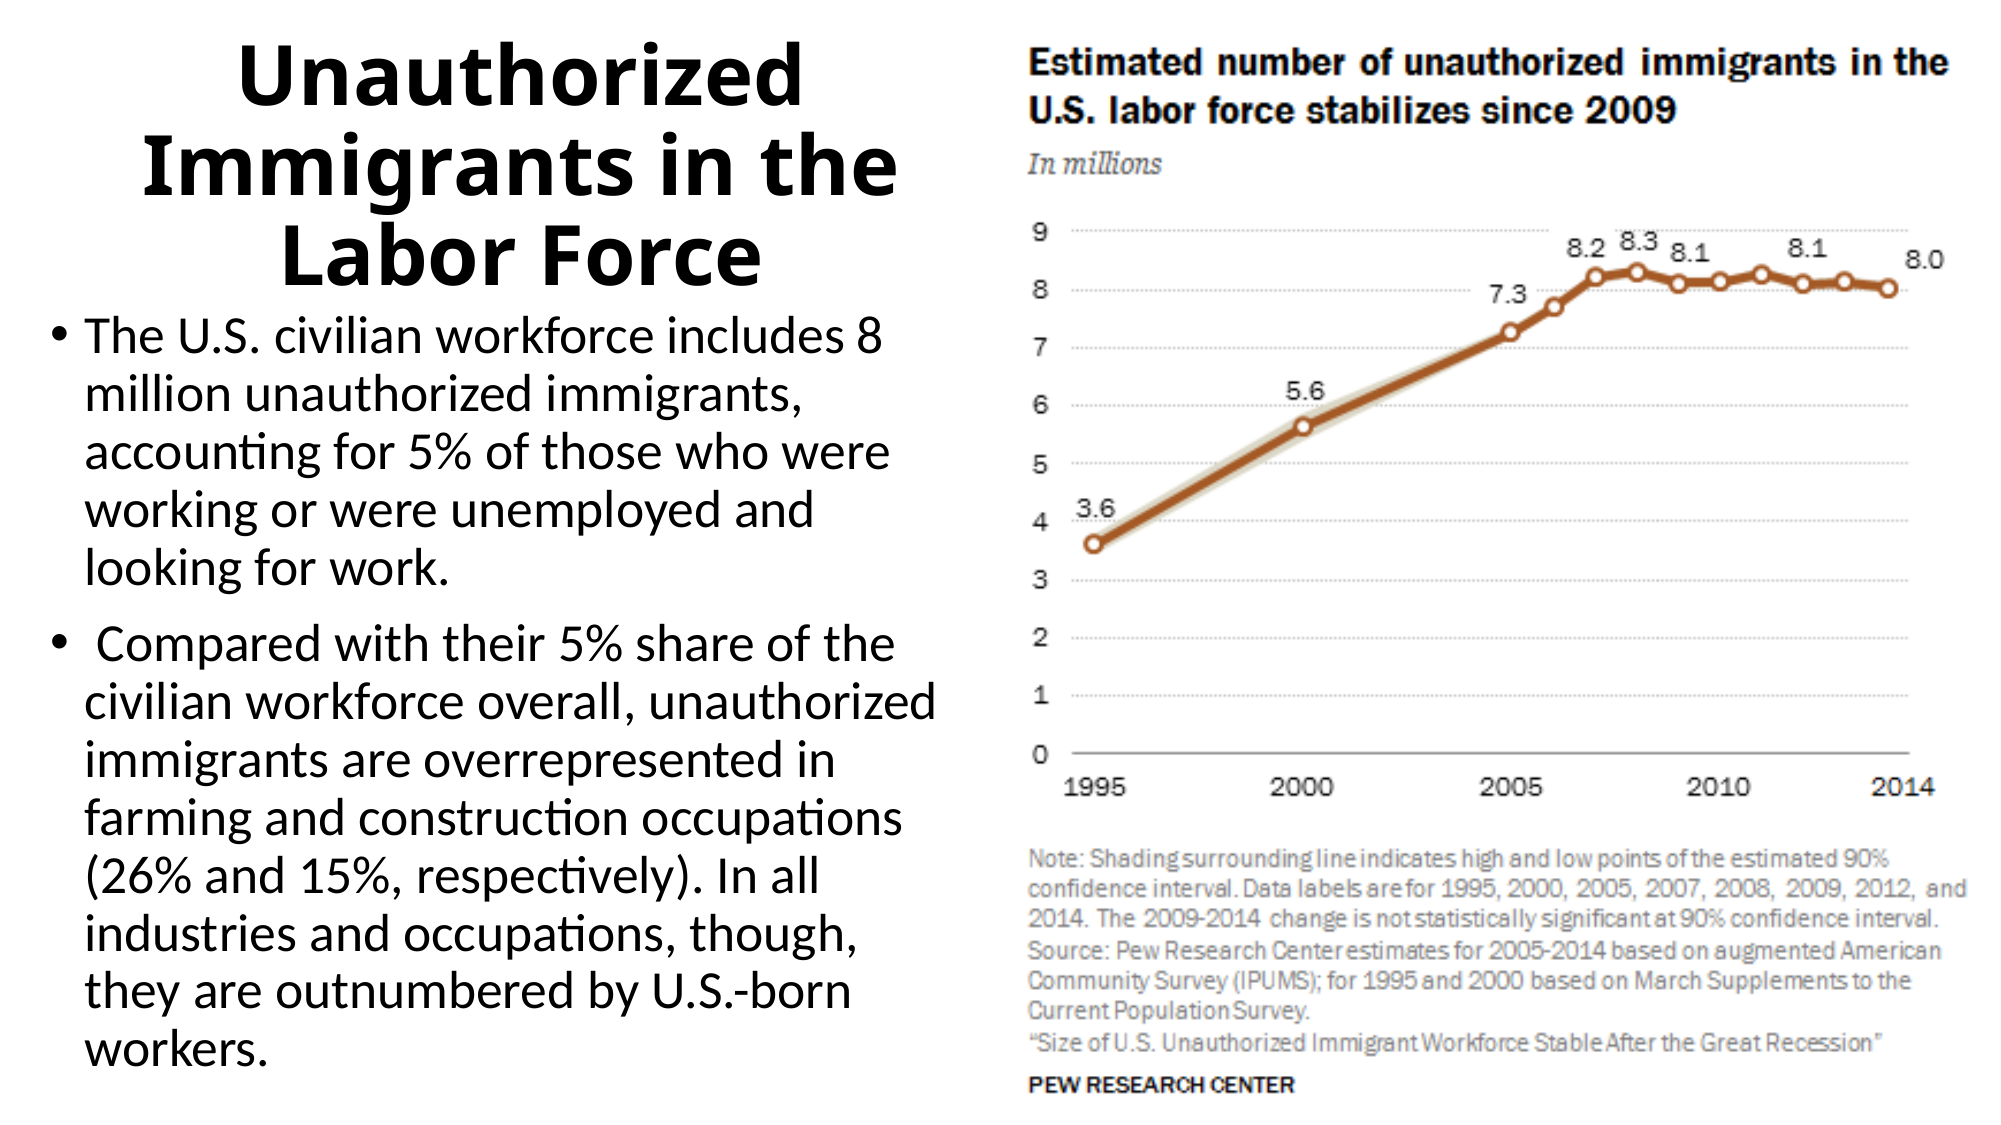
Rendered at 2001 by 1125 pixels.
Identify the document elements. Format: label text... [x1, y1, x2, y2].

title Unauthorized Immigrants in the Labor Force [60, 59, 982, 278]
picture [1017, 32, 1975, 1105]
list The U.S. civilian workforce includes 8 million unauthorized immigrants, accounting for 5% of those who were working or were unemployed and looking for work. Compared with their 5% share of the civilian workforce overall, unauthorized immigrants are overrepresented in farming and construction occupations (26% and 15%, respectively). In all industries and occupations, though, they are outnumbered by U.S.-born workers. [35, 299, 982, 1088]
